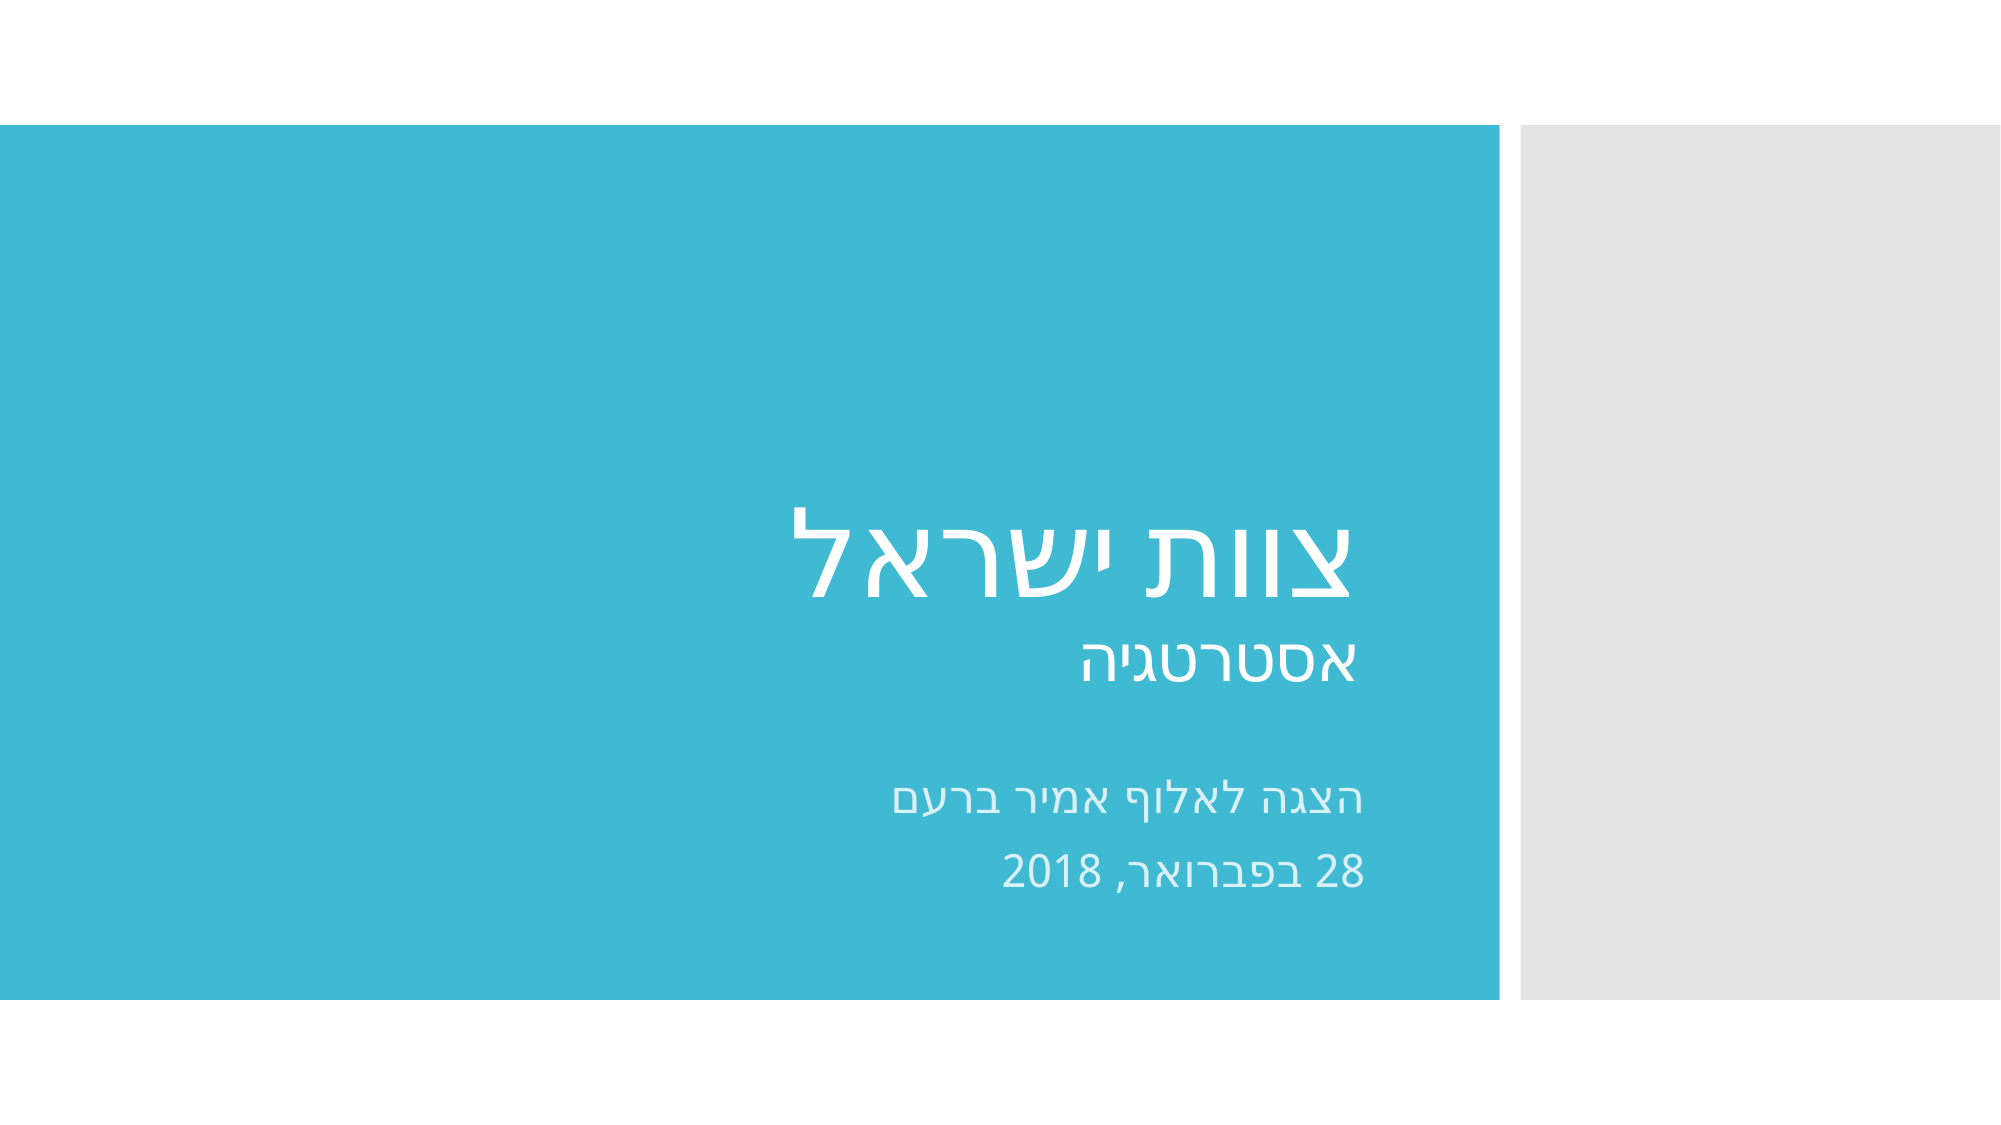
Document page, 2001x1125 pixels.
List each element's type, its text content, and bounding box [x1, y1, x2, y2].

subtitle הצגה לאלוף אמיר ברעם 28 בפברואר, 2018 [180, 766, 1381, 917]
title צוות ישראל אסטרטגיה [175, 213, 1376, 704]
